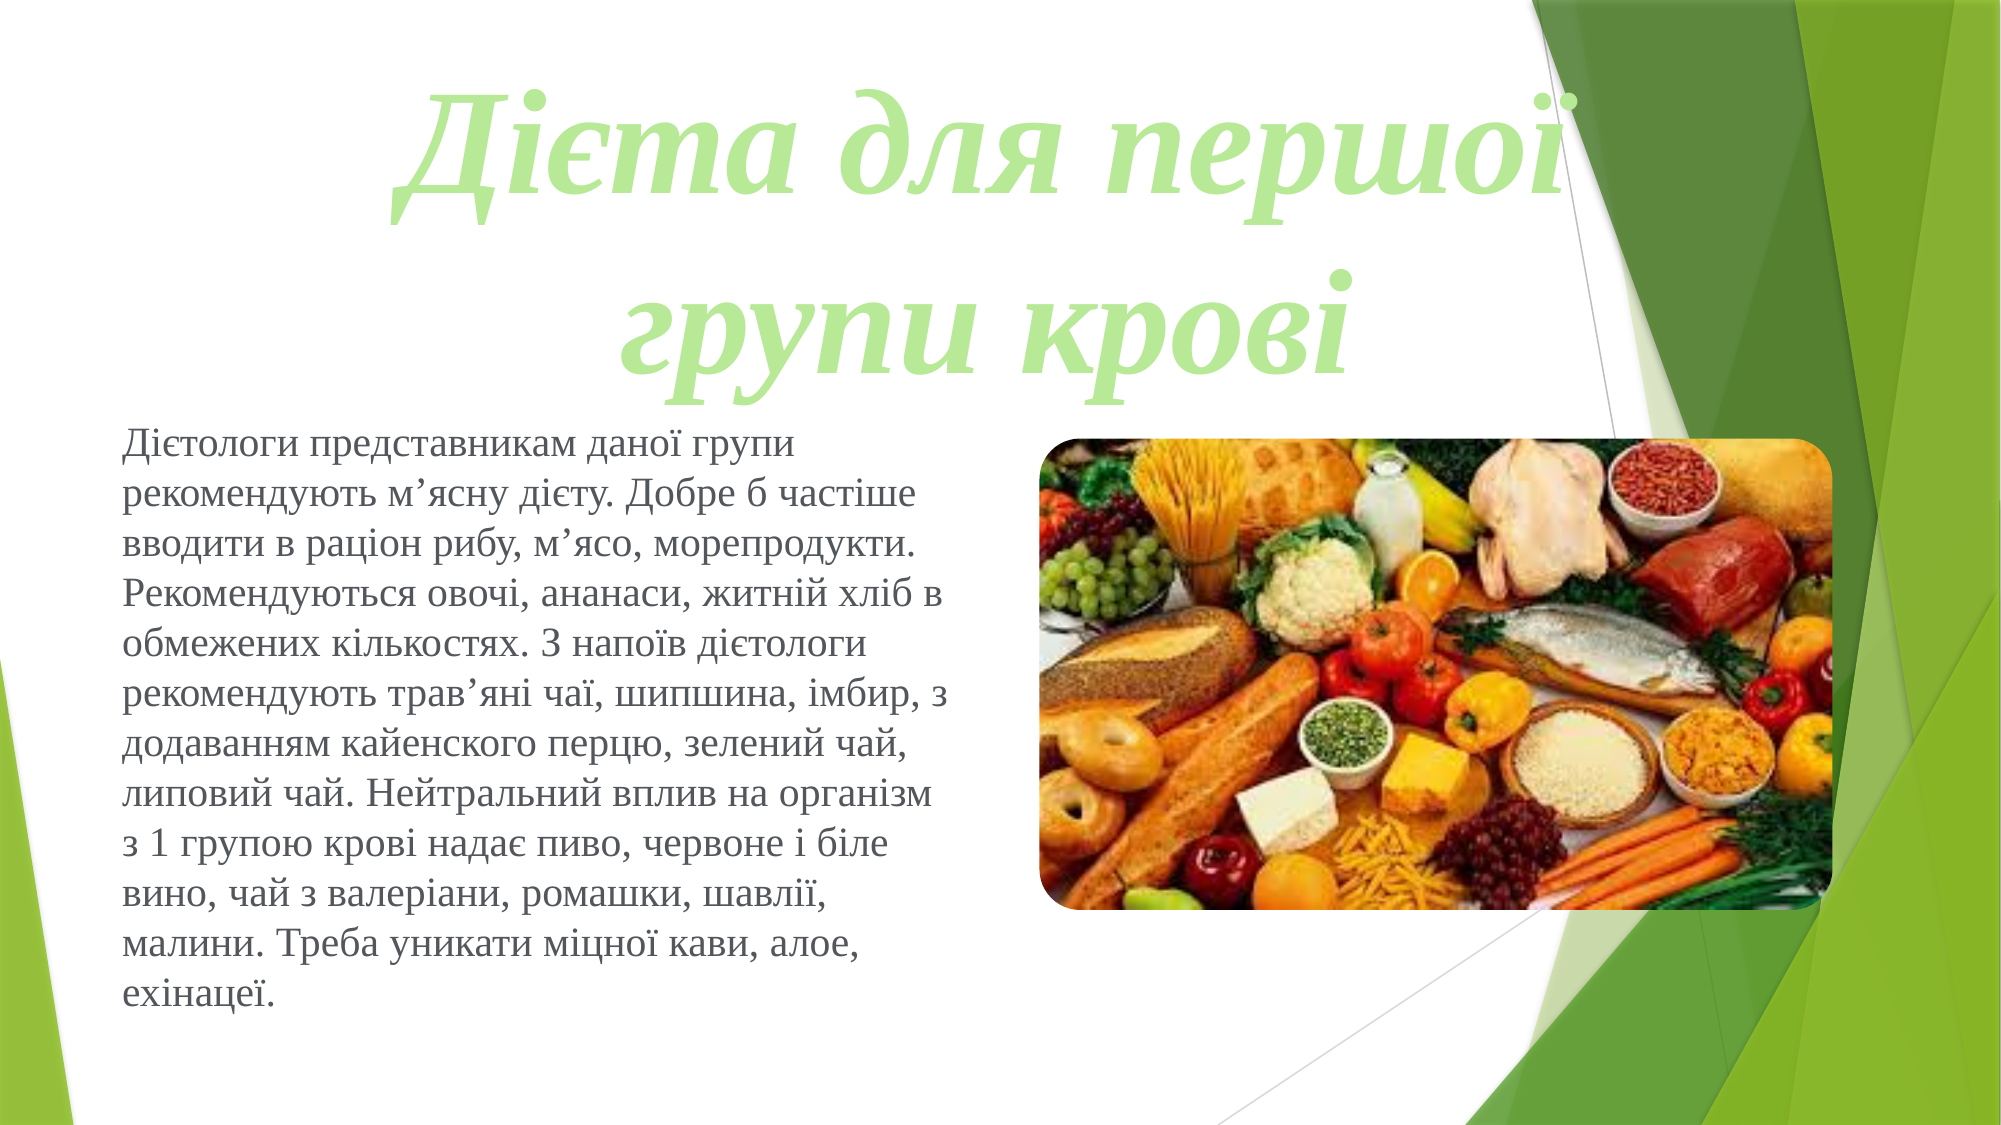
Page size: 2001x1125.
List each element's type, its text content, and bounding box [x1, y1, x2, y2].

list Дієтологи представникам даної групи рекомендують м’ясну дієту. Добре б частіше вводити в раціон рибу, м’ясо, морепродукти. Рекомендуються овочі, ананаси, житній хліб в обмежених кількостях. З напоїв дієтологи рекомендують трав’яні чаї, шипшина, імбир, з додаванням кайенского перцю, зелений чай, липовий чай. Нейтральний вплив на організм з 1 групою крові надає пиво, червоне і біле вино, чай з валеріани, ромашки, шавлії, малини. Треба уникати міцної кави, алое, ехінацеї. [107, 407, 965, 1125]
text_box Дієта для першої групи крові [282, 35, 1693, 253]
picture [1038, 438, 1833, 911]
